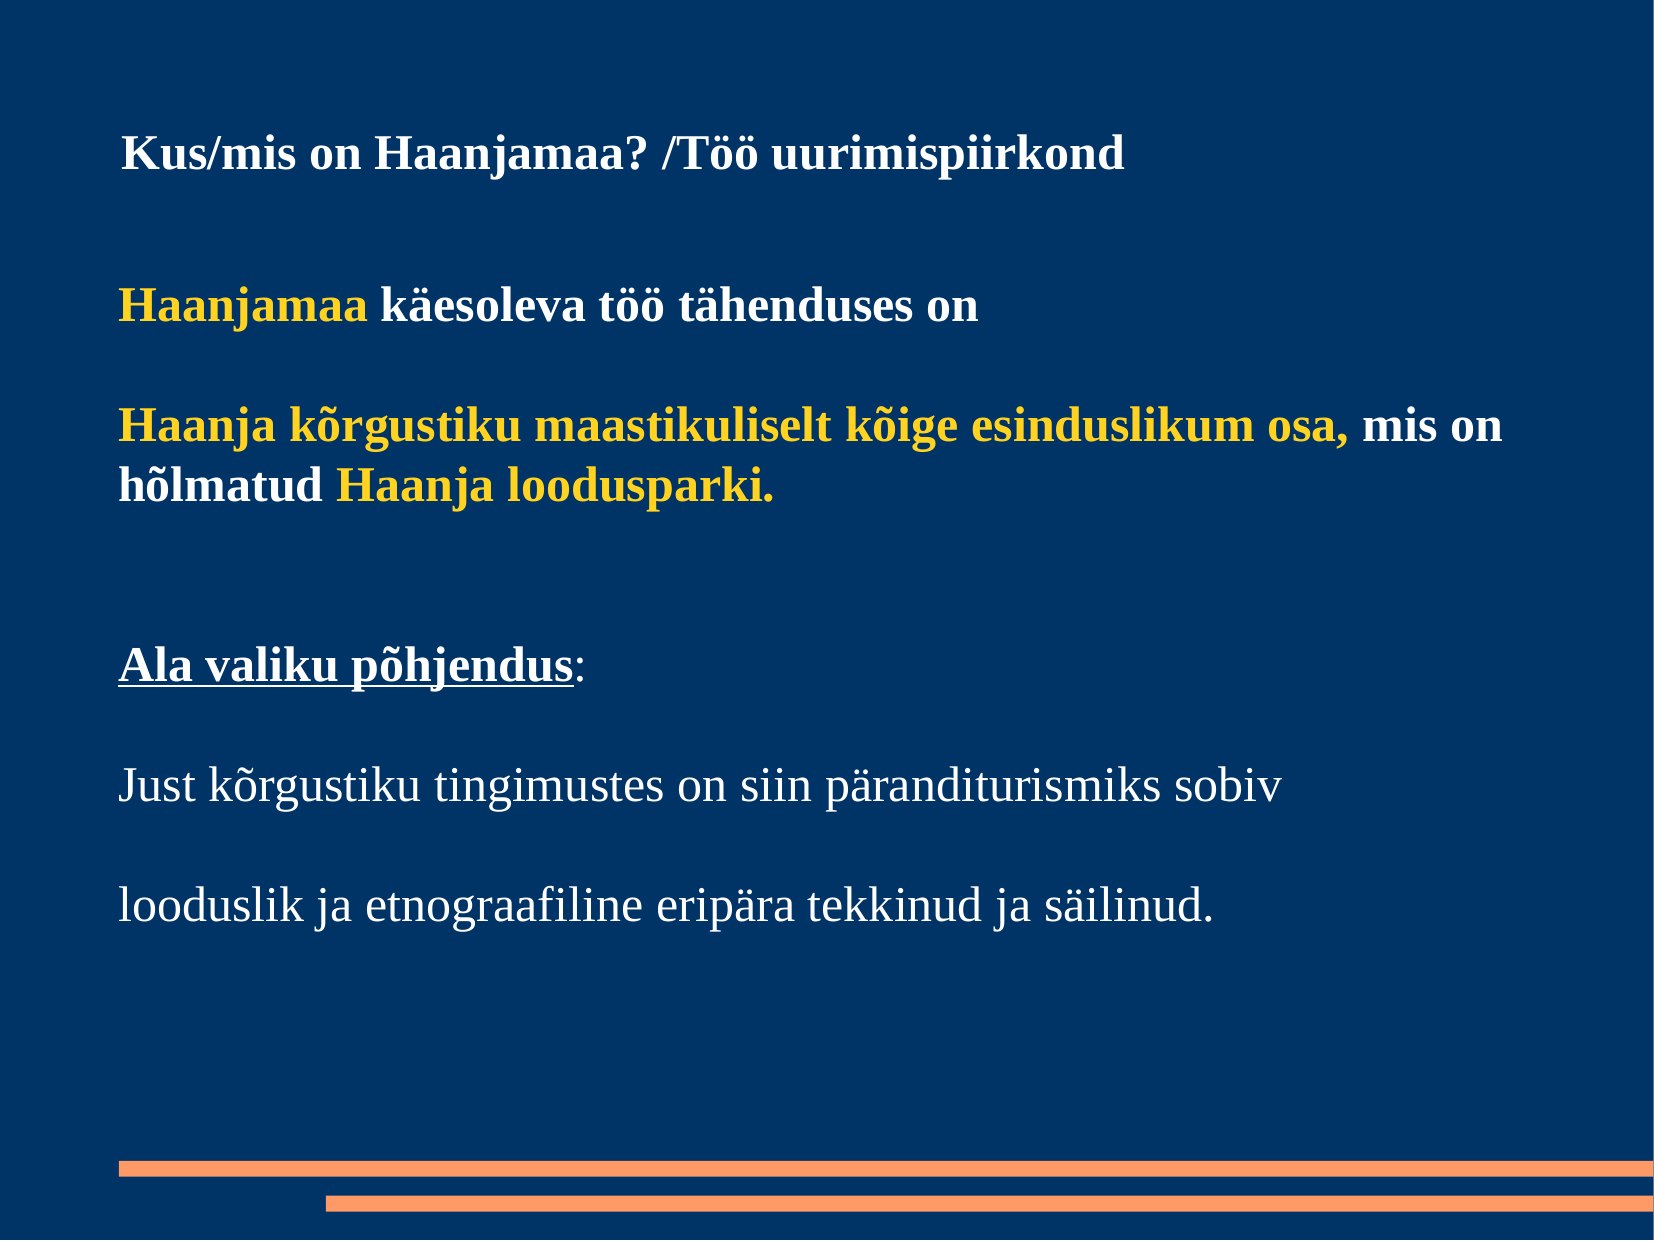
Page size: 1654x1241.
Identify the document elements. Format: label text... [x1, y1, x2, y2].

title Kus/mis on Haanjamaa? /Töö uurimispiirkond [121, 46, 1534, 254]
list Haanjamaa käesoleva töö tähenduses on Haanja kõrgustiku maastikuliselt kõige esinduslikum osa, mis on hõlmatud Haanja loodusparki. Ala valiku põhjendus: Just kõrgustiku tingimustes on siin päranditurismiks sobiv looduslik ja etnograafiline eripära tekkinud ja säilinud. [118, 271, 1558, 1082]
